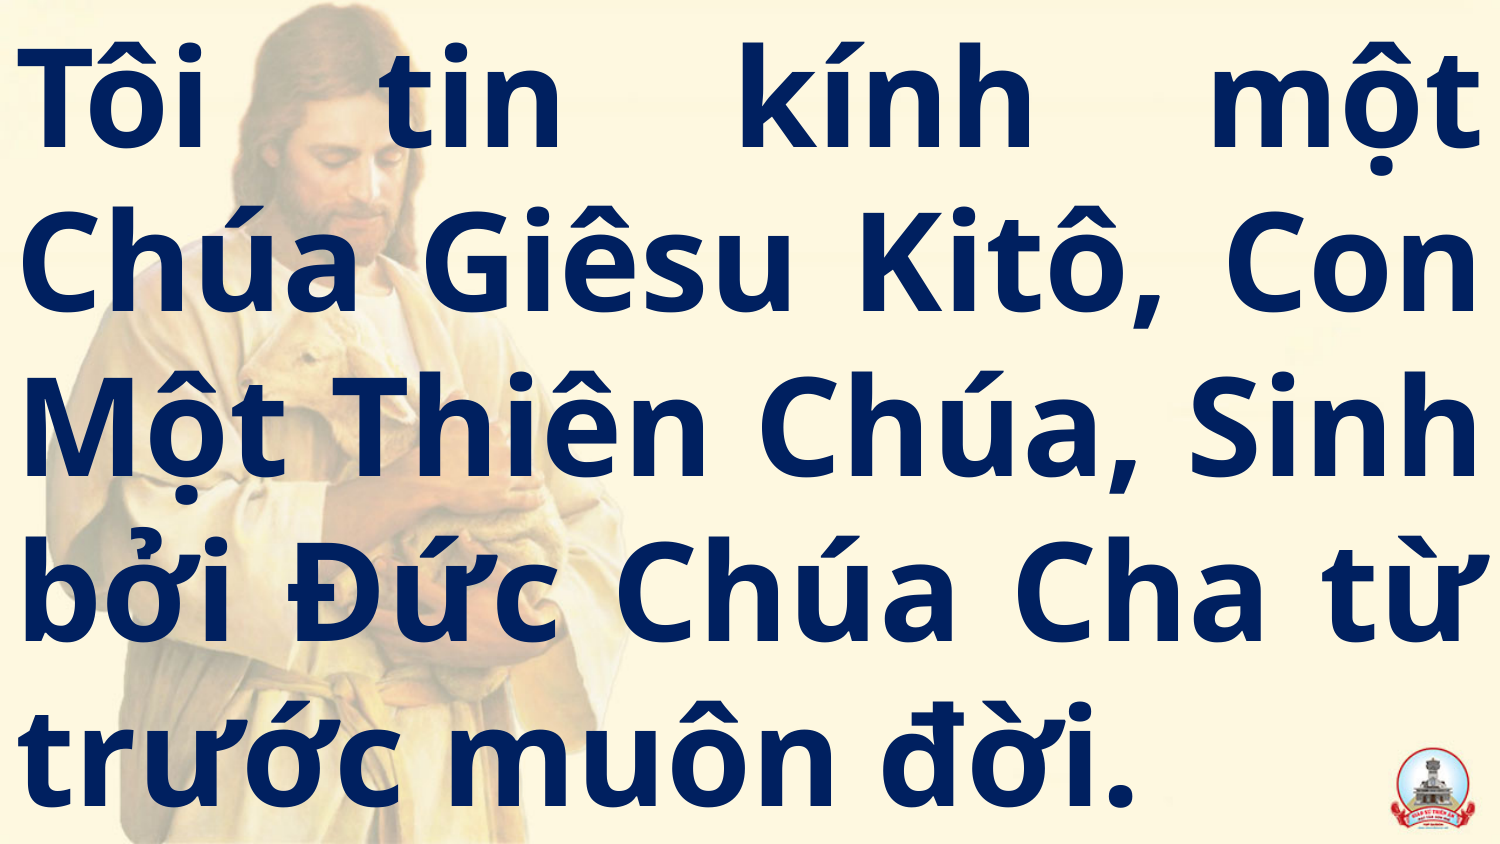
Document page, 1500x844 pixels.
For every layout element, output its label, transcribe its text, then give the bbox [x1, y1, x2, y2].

title Tôi tin kính một Chúa Giêsu Kitô, Con Một Thiên Chúa, Sinh bởi Đức Chúa Cha từ trước muôn đời. [0, 0, 1500, 844]
